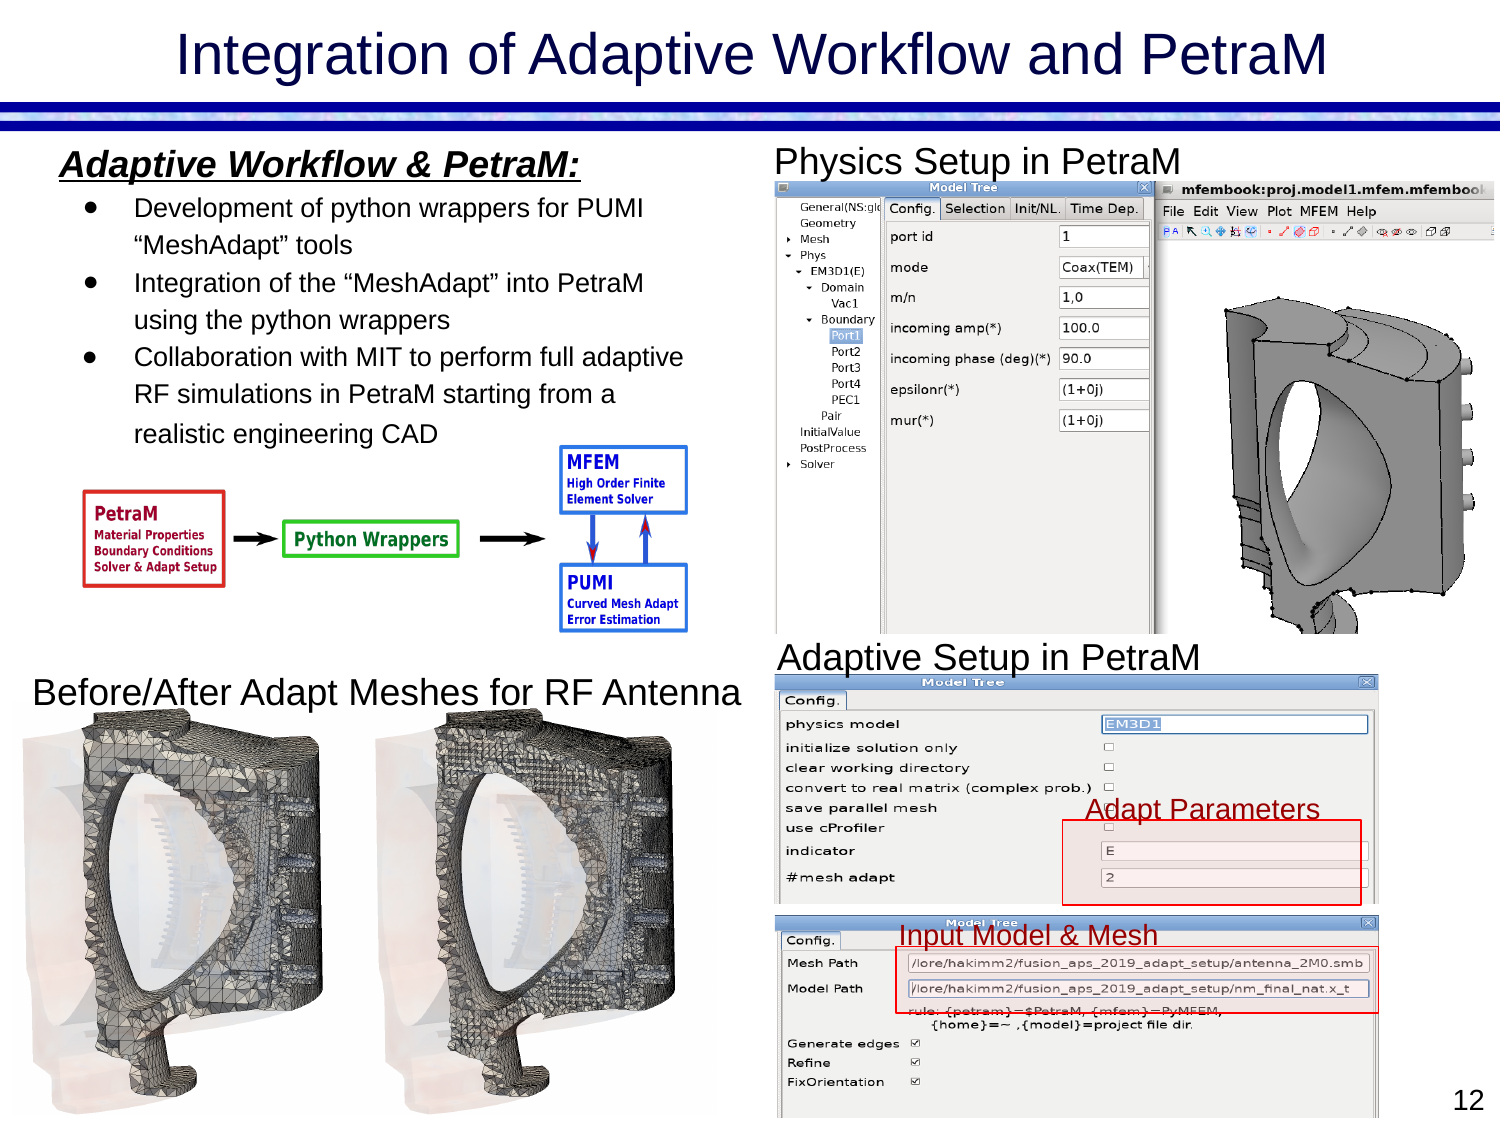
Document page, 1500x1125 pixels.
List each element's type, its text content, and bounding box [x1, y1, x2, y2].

picture [774, 180, 1495, 634]
picture [74, 432, 698, 646]
text_box 12 [1380, 1073, 1500, 1125]
text_box Adaptive Workflow & PetraM: Development of python wrappers for PUMI “MeshAdapt” tools Integration of the “MeshAdapt” into PetraM using the python wrappers Collaboration with MIT to perform full adaptive RF simulations in PetraM starting from a realistic engineering CAD [43, 118, 726, 470]
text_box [12, 652, 783, 1115]
title Integration of Adaptive Workflow and PetraM [0, 12, 1500, 94]
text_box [761, 617, 1380, 1118]
picture [0, 113, 1500, 120]
text_box Physics Setup in PetraM [759, 121, 1319, 207]
